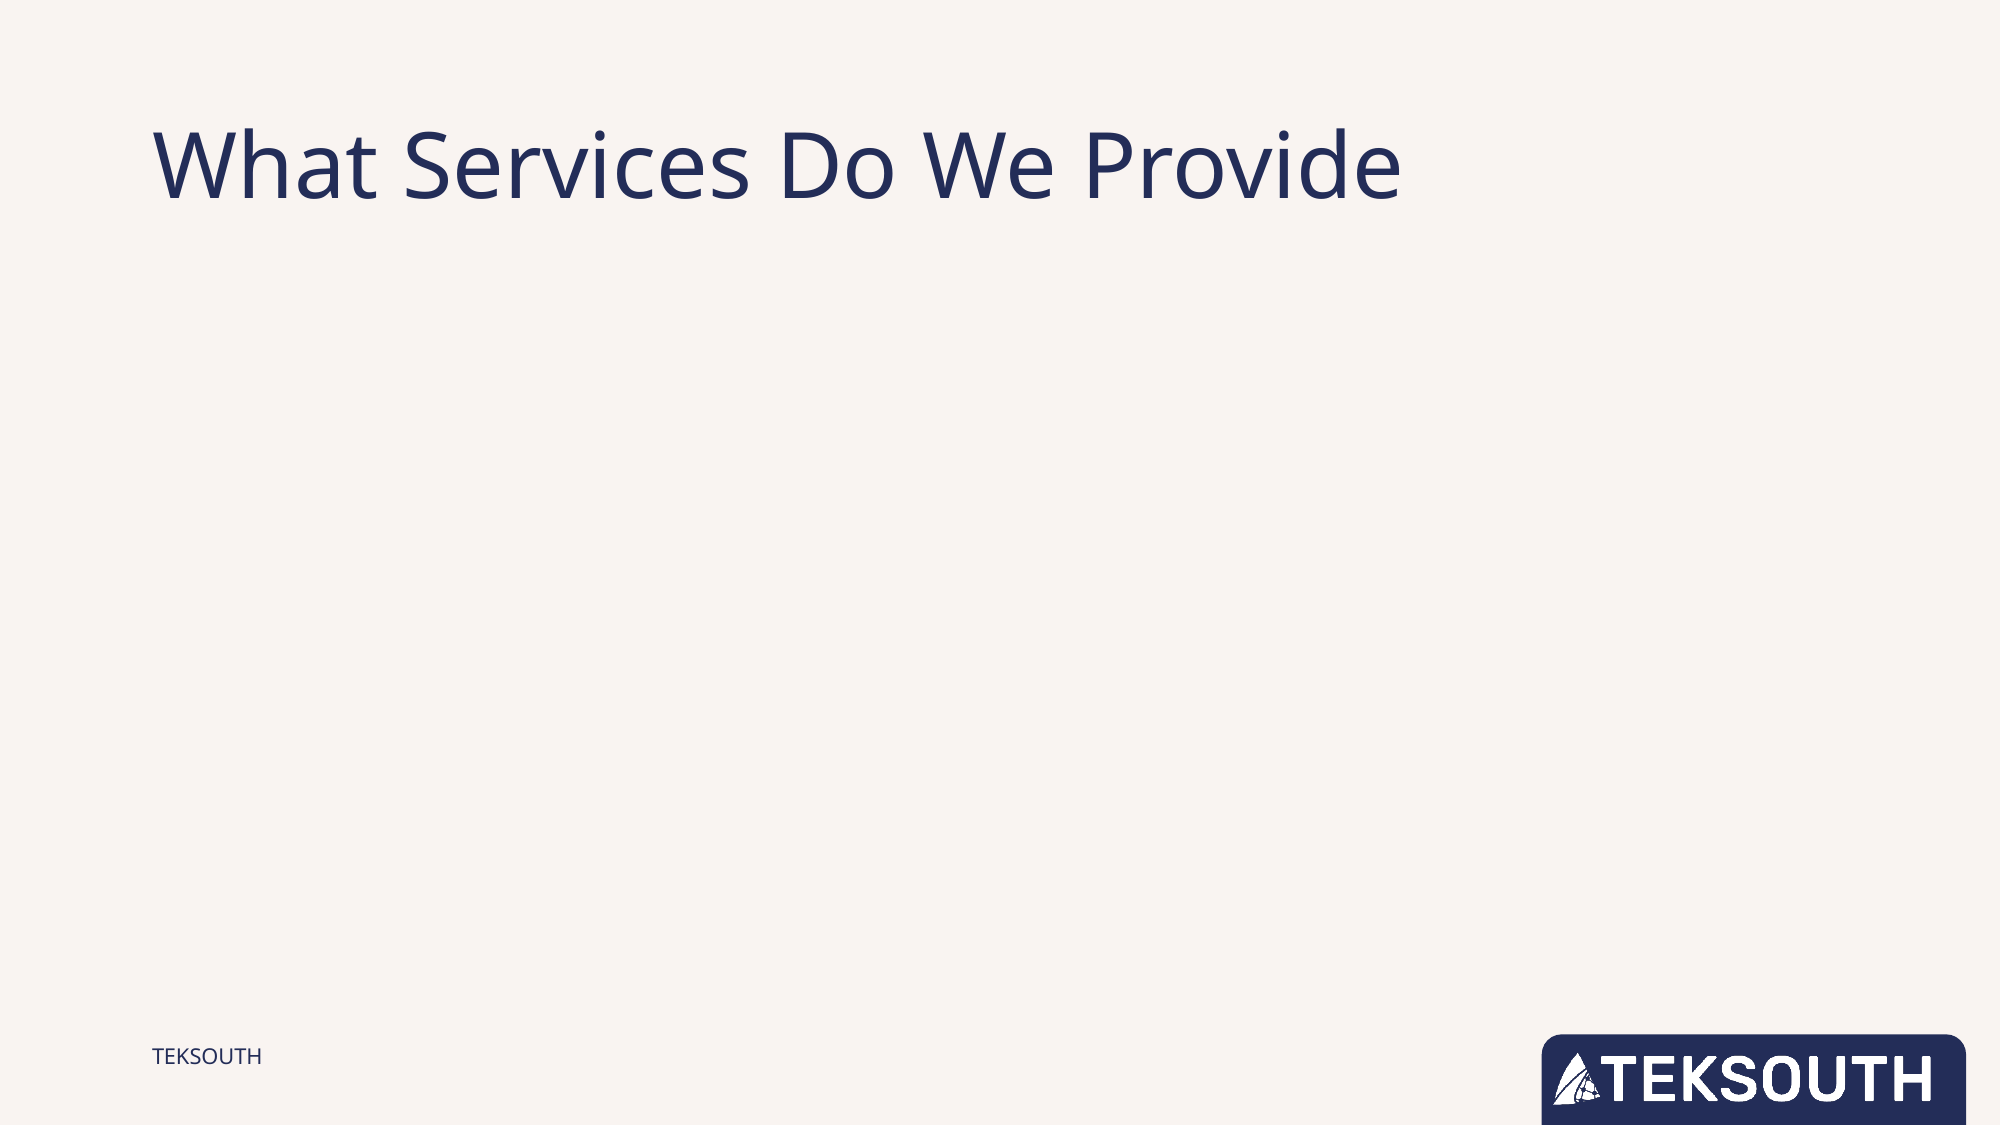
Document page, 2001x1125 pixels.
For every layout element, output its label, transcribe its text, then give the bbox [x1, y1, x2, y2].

title What Services Do We Provide [137, 59, 1863, 278]
picture [1553, 1046, 1936, 1118]
